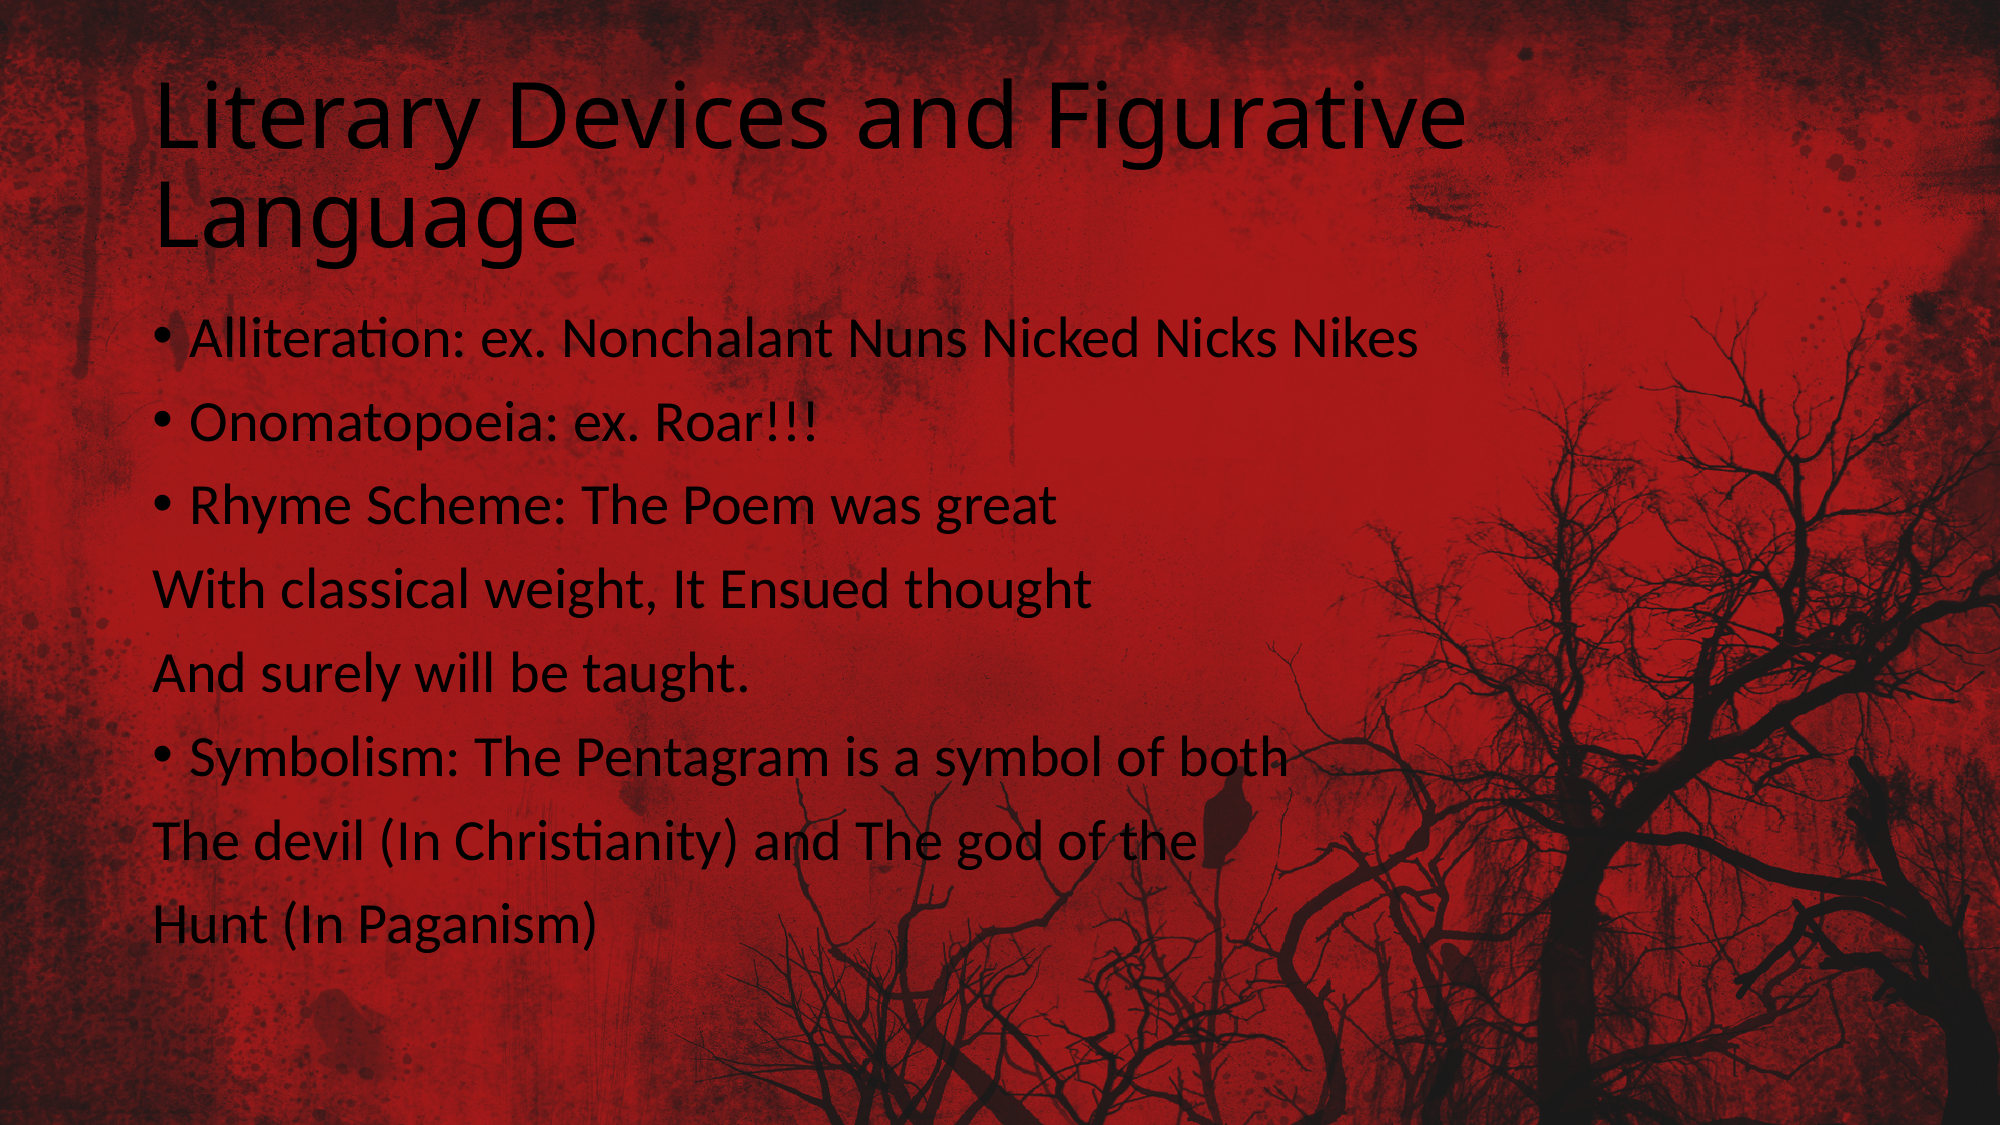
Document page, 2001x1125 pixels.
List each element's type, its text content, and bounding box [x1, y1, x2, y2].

list Alliteration: ex. Nonchalant Nuns Nicked Nicks Nikes Onomatopoeia: ex. Roar!!! Rhyme Scheme: The Poem was great With classical weight, It Ensued thought And surely will be taught. Symbolism: The Pentagram is a symbol of both The devil (In Christianity) and The god of the Hunt (In Paganism) [137, 299, 1863, 1014]
title Literary Devices and Figurative Language [137, 59, 1863, 278]
